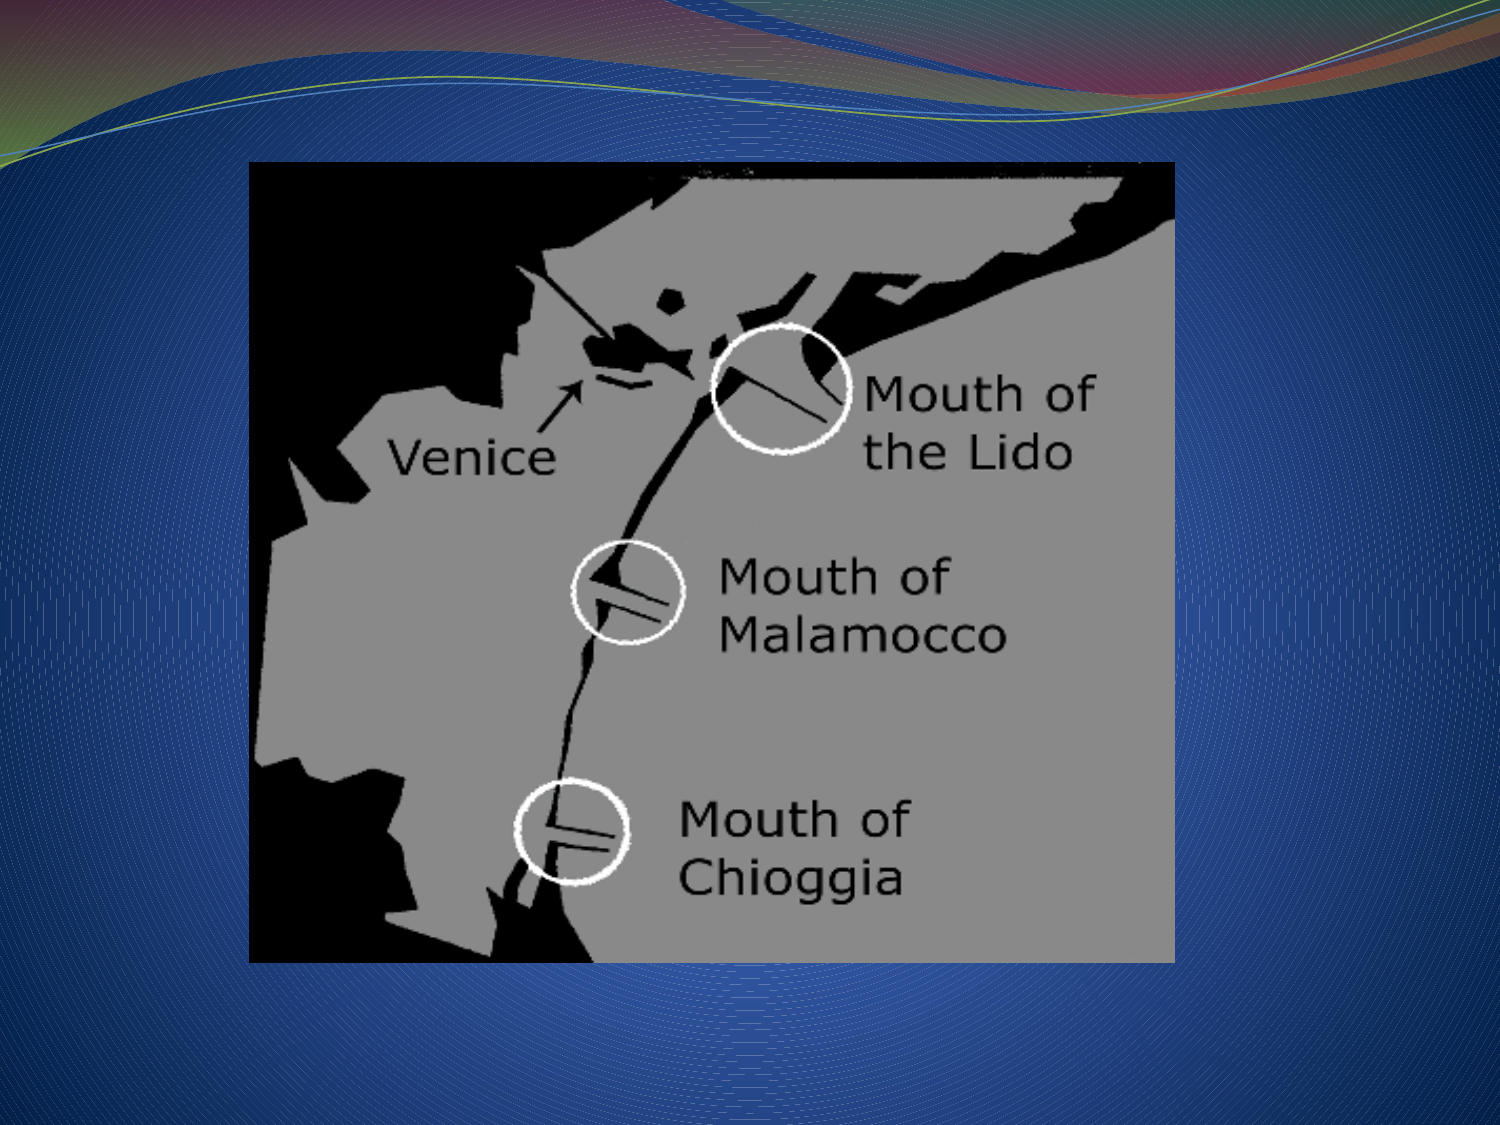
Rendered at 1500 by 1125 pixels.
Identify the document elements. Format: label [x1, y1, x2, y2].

picture [249, 162, 1176, 963]
